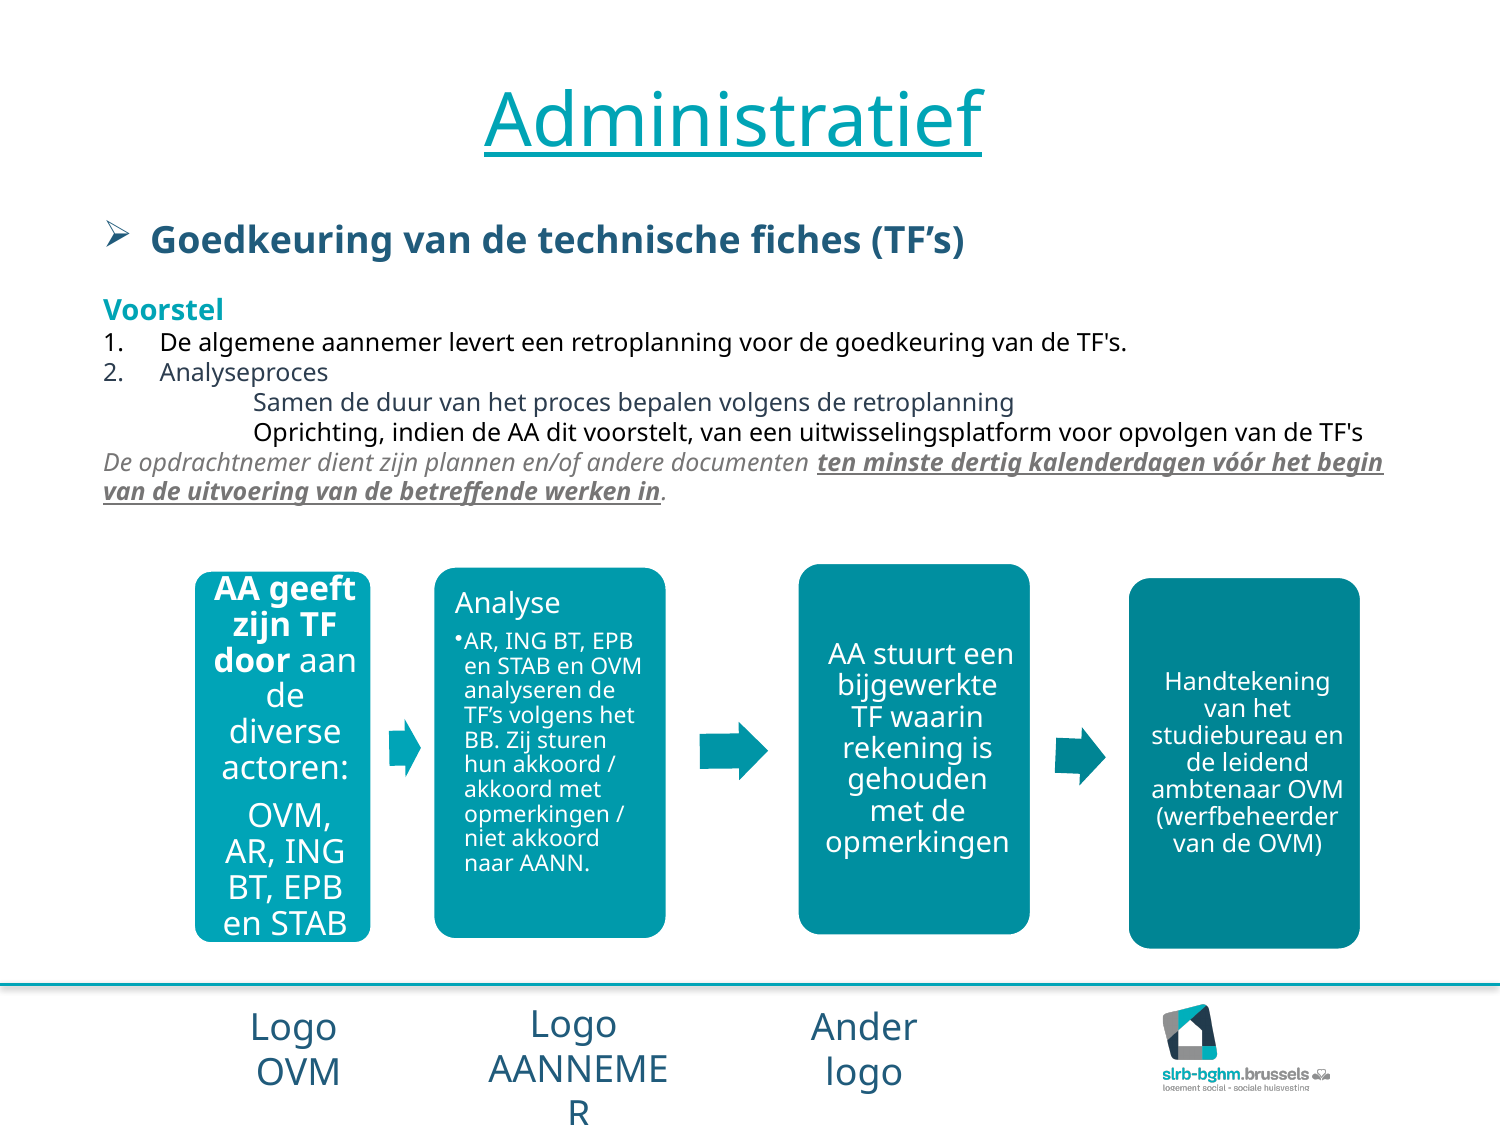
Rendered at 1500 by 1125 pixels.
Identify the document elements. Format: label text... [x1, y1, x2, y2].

text_box Goedkeuring van de technische fiches (TF’s) Voorstel De algemene aannemer levert een retroplanning voor de goedkeuring van de TF's. Analyseproces Samen de duur van het proces bepalen volgens de retroplanning Oprichting, indien de AA dit voorstelt, van een uitwisselingsplatform voor opvolgen van de TF's De opdrachtnemer dient zijn plannen en/of andere documenten ten minste dertig kalenderdagen vóór het begin van de uitvoering van de betreffende werken in. [88, 208, 1400, 663]
text_box Administratief [159, 36, 1307, 196]
text_box Logo AANNEMER [466, 995, 691, 1125]
picture [1162, 1004, 1331, 1092]
text_box Ander logo [757, 995, 982, 1125]
text_box Logo OVM [186, 995, 411, 1100]
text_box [192, 538, 1363, 961]
